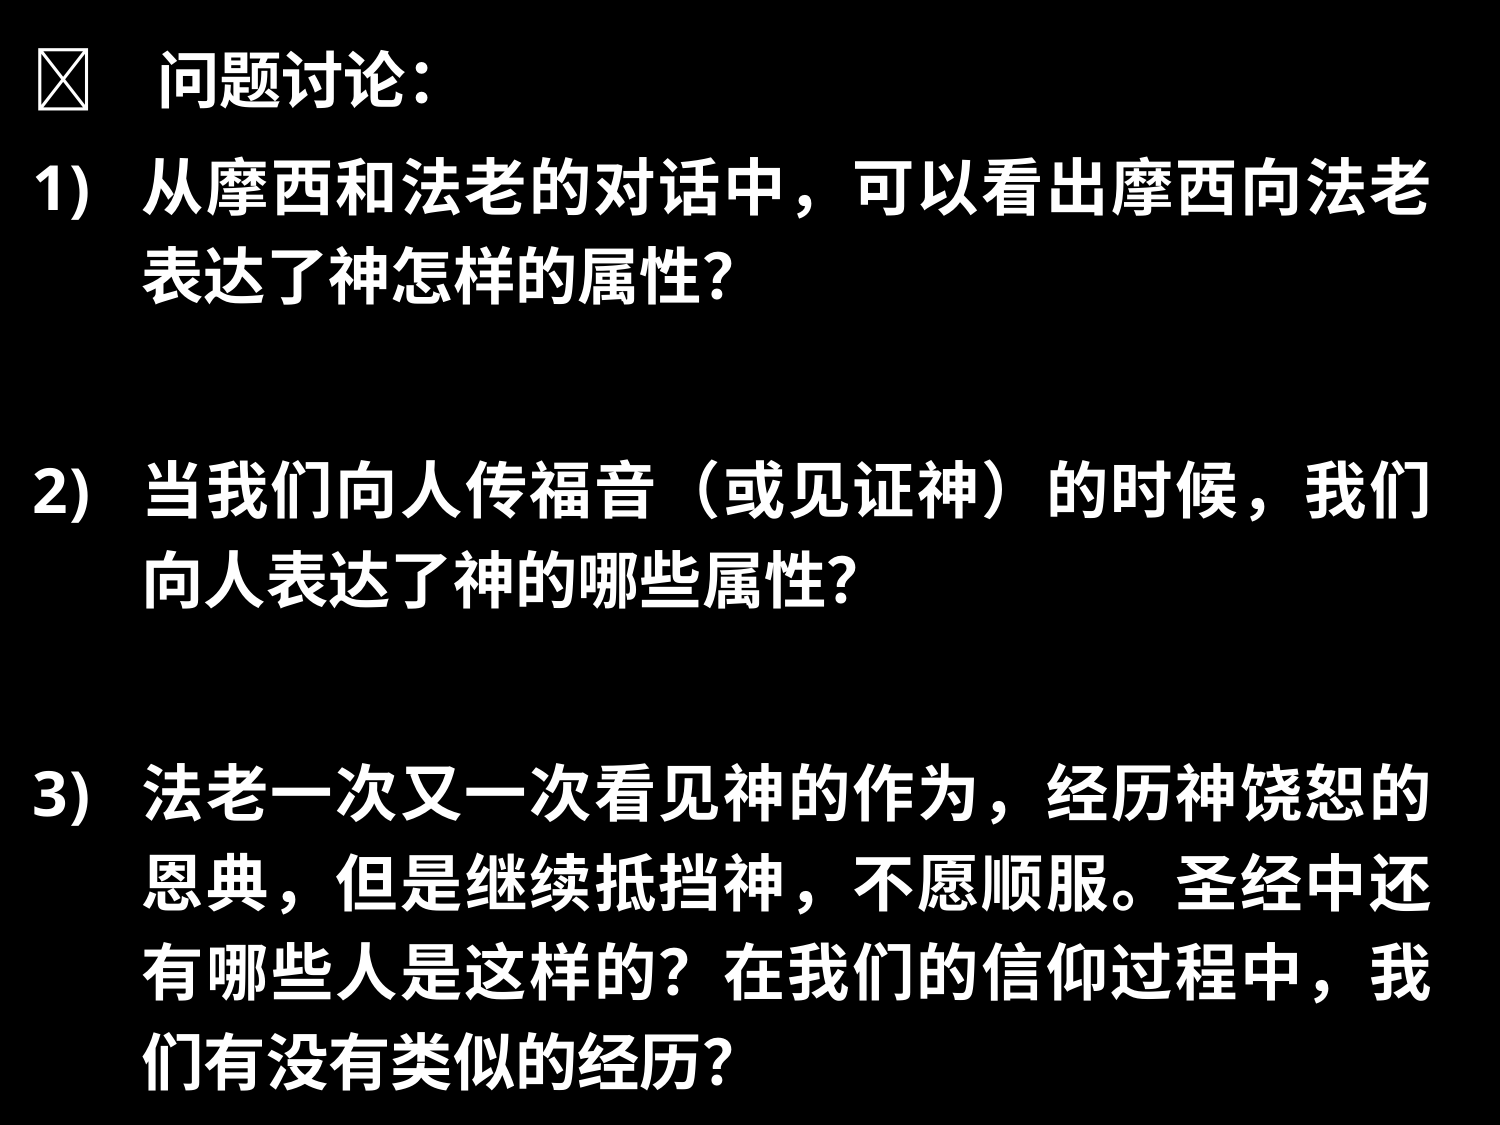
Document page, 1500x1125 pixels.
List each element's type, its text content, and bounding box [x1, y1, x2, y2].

list  问题讨论： 从摩西和法老的对话中，可以看出摩西向法老表达了神怎样的属性？ 当我们向人传福音（或见证神）的时候，我们向人表达了神的哪些属性？ 法老一次又一次看见神的作为，经历神饶恕的恩典，但是继续抵挡神，不愿顺服。圣经中还有哪些人是这样的？在我们的信仰过程中，我们有没有类似的经历？ [17, 19, 1447, 1106]
